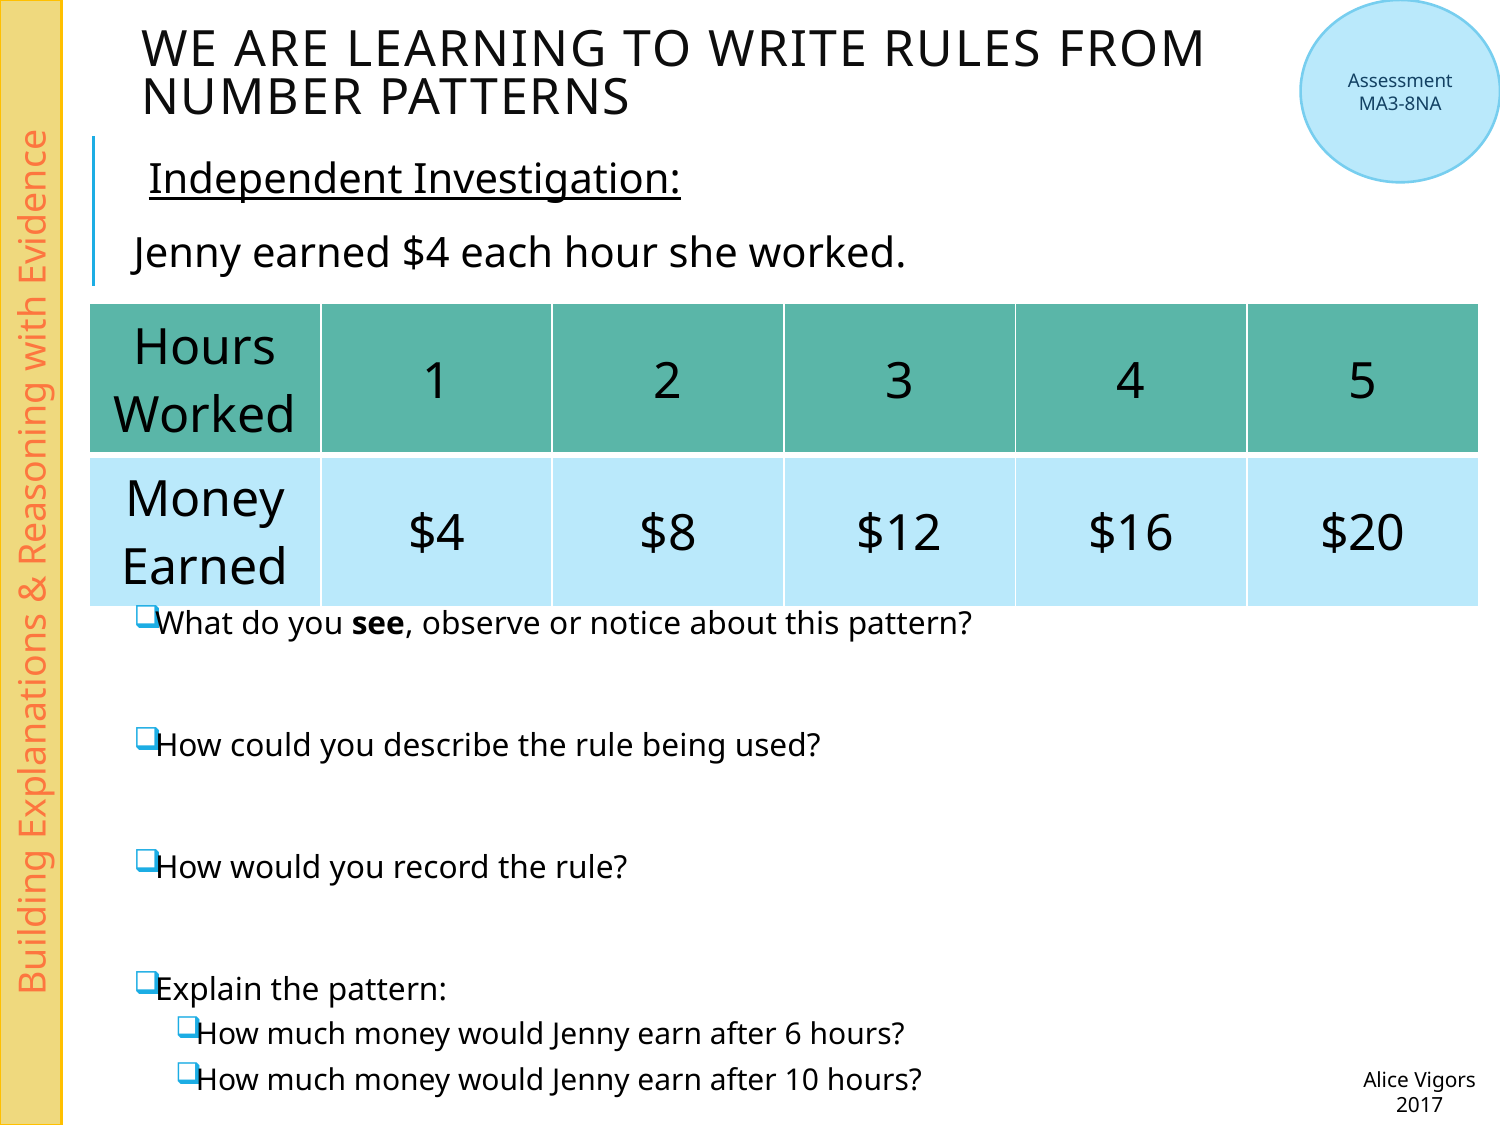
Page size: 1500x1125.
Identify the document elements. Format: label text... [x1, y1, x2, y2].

text_box Building Explanations & Reasoning with Evidence [0, 0, 63, 1125]
text_box We are learning to write rules from number patterns [126, 47, 1301, 166]
table_header Hours Worked [90, 304, 320, 452]
list Independent Investigation: Jenny earned $4 each hour she worked. [126, 150, 1442, 303]
table_header 5 [1248, 304, 1478, 452]
table_cell $12 [785, 458, 1015, 596]
text_box Alice Vigors 2017 [1339, 1059, 1500, 1124]
text_box What do you see, observe or notice about this pattern? How could you describe the rule being used? How would you record the rule? Explain the pattern: How much money would Jenny earn after 6 hours? How much money would Jenny earn after 10 hours? [125, 596, 1442, 1112]
table_cell Money Earned [90, 458, 320, 606]
table_cell $20 [1248, 458, 1478, 606]
text_box Assessment MA3-8NA [1299, 0, 1500, 184]
table_header 4 [1016, 304, 1246, 452]
table_cell $8 [553, 458, 783, 596]
table_header 2 [553, 304, 783, 452]
table_cell $4 [322, 458, 551, 596]
table_header 3 [785, 304, 1015, 452]
table_header 1 [322, 304, 551, 452]
table_cell $16 [1016, 458, 1246, 596]
